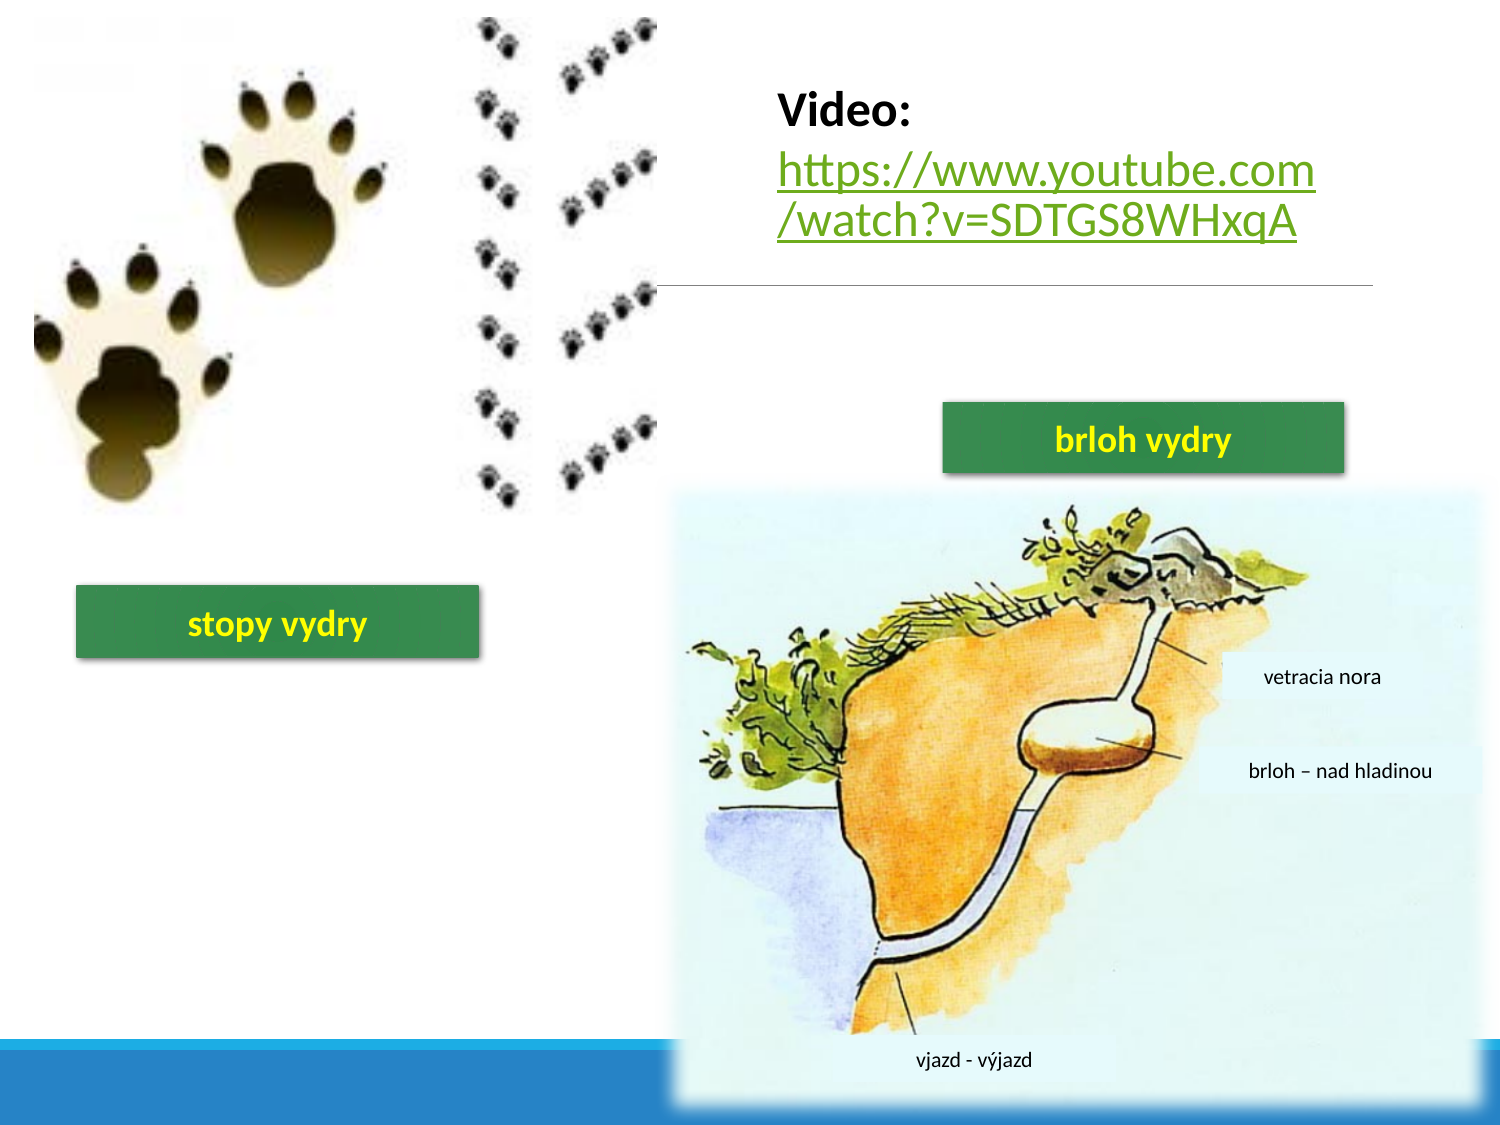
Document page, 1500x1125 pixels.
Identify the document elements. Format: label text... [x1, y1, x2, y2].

text_box Video: https://www.youtube.com/watch?v=SDTGS8WHxqA [762, 69, 1345, 205]
picture [33, 16, 1500, 1125]
text_box stopy vydry [76, 585, 479, 658]
text_box brloh vydry [942, 402, 1345, 469]
